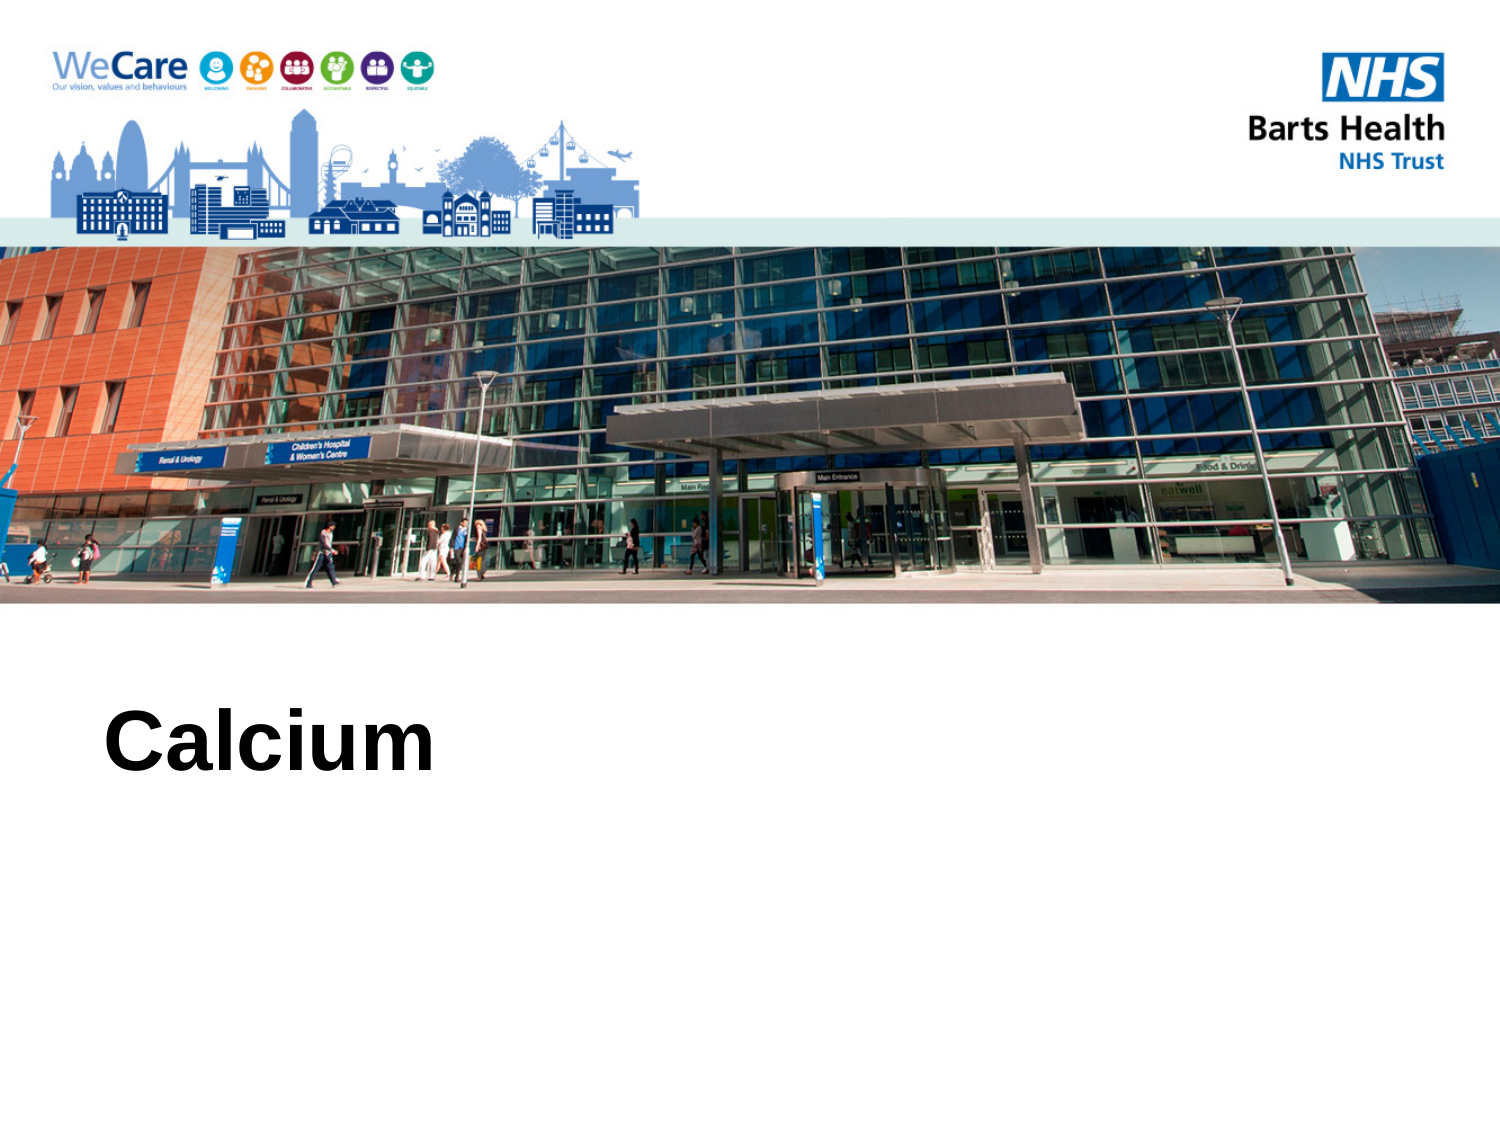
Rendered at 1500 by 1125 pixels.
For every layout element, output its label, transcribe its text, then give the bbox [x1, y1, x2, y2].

title Calcium [104, 684, 1398, 788]
picture [0, 0, 1500, 1125]
